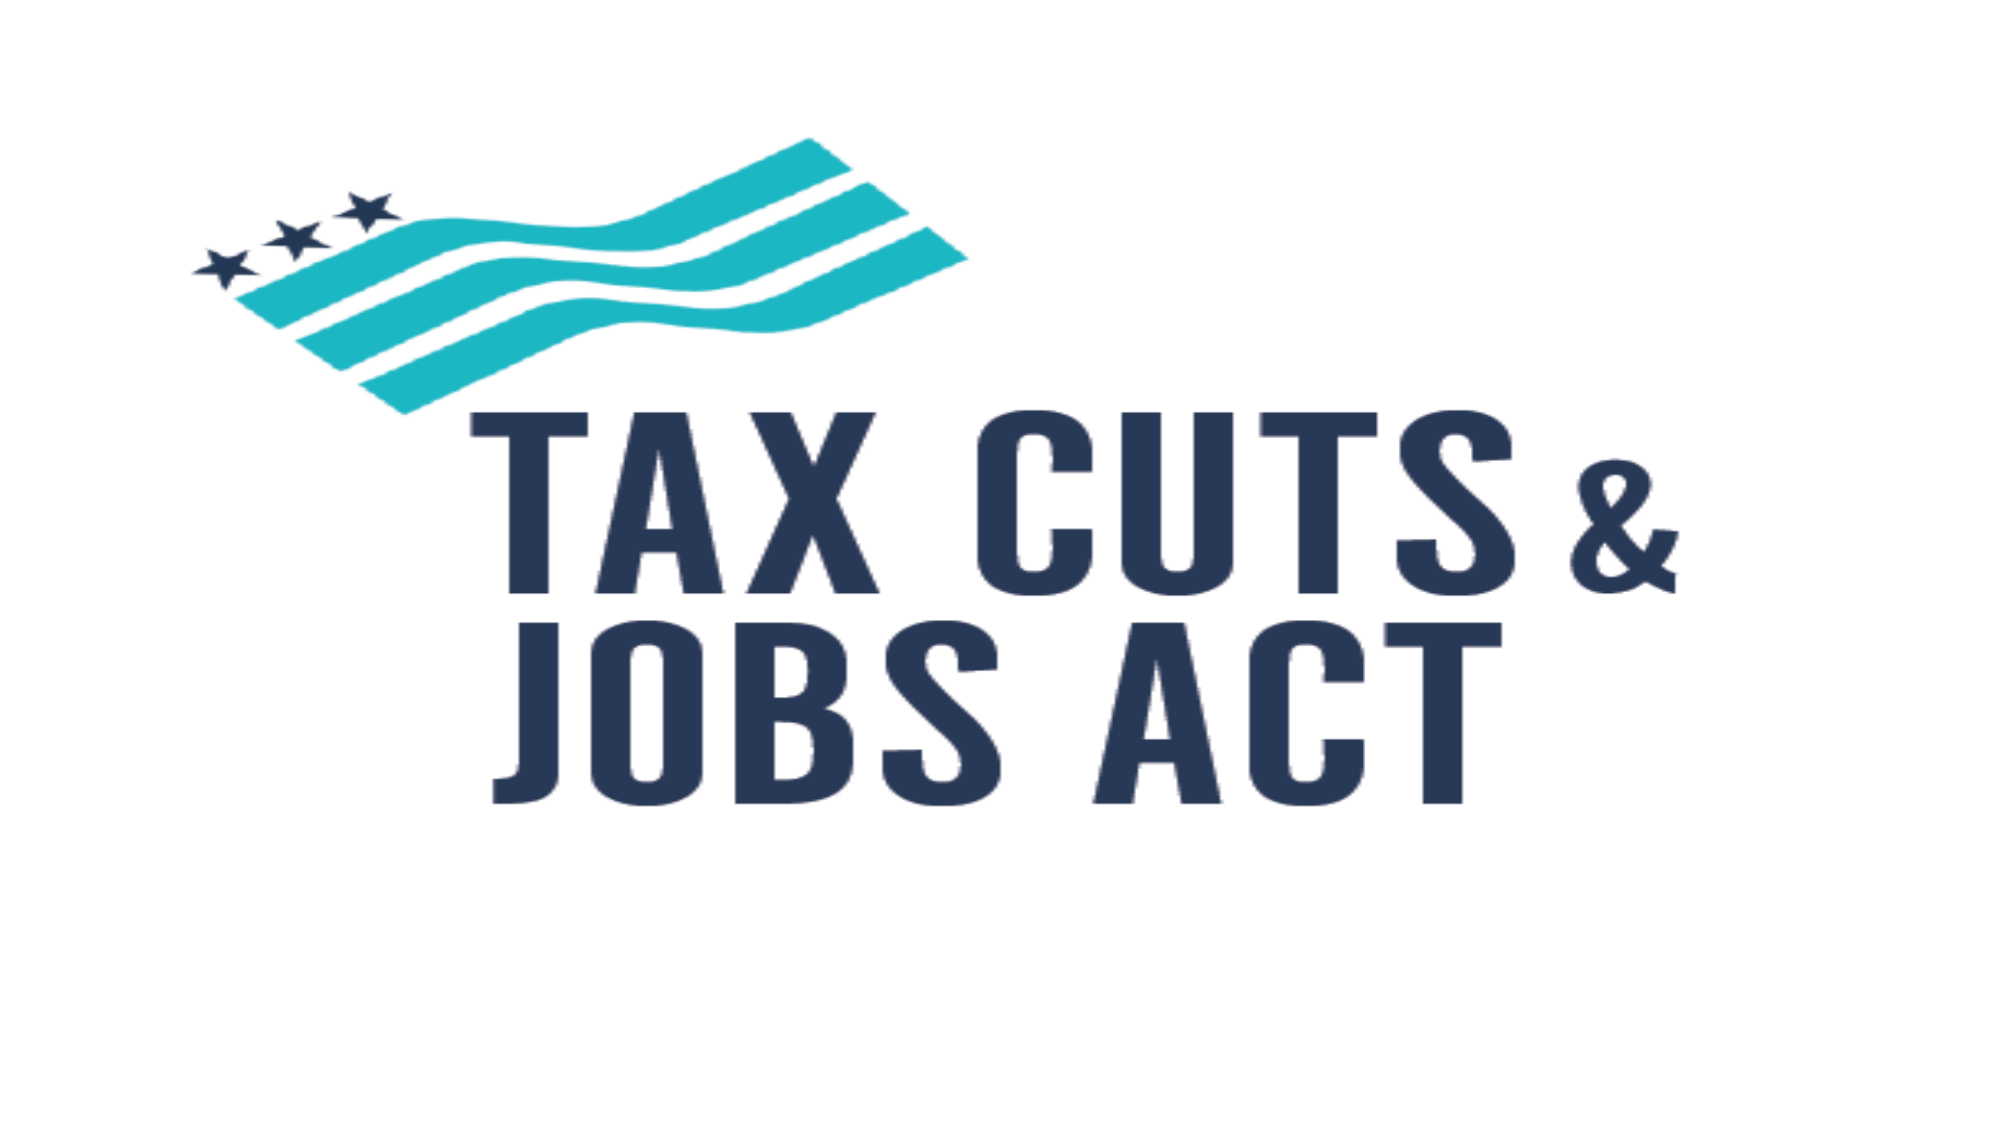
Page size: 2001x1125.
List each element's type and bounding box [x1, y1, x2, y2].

list [137, 59, 1863, 1125]
